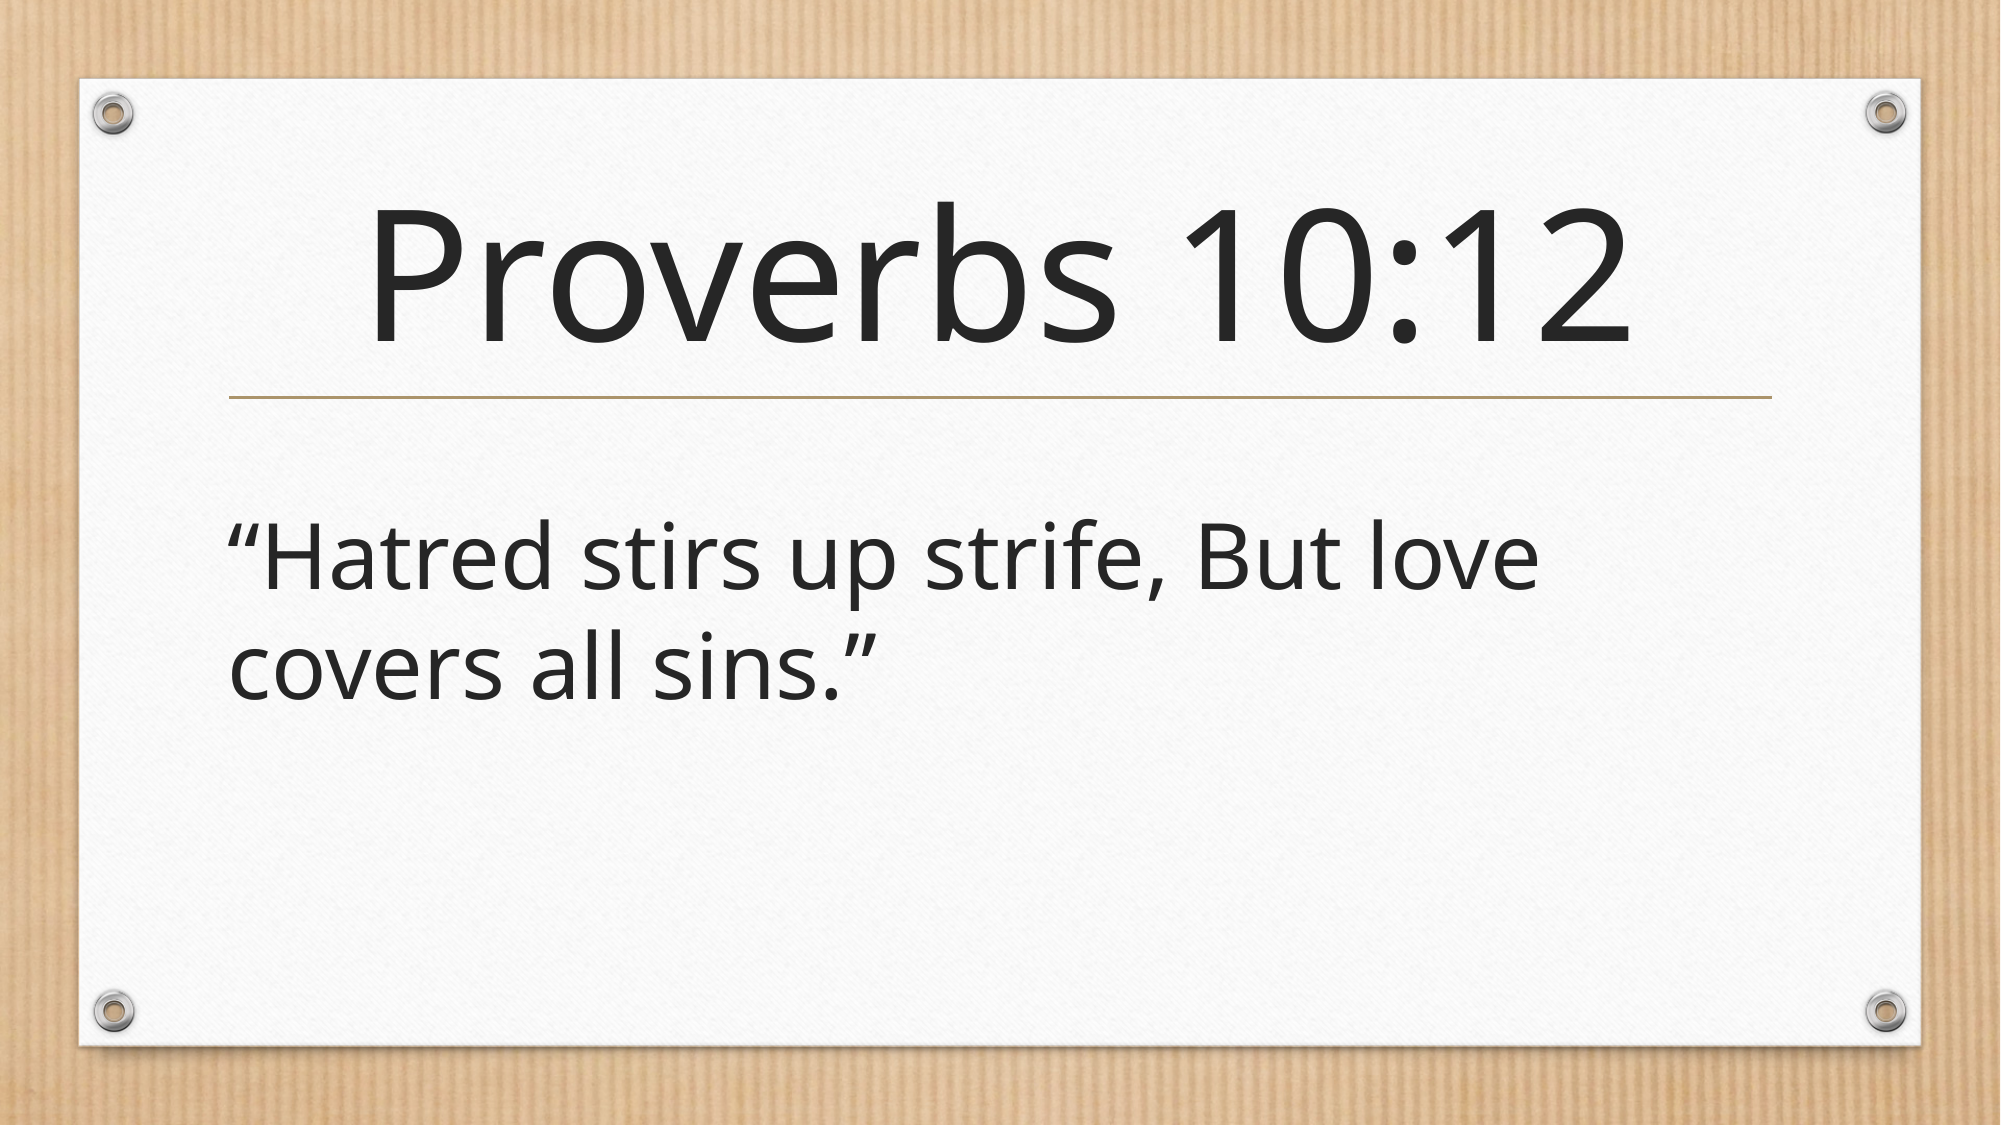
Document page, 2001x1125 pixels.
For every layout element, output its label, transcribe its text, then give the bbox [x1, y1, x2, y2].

picture [0, 0, 2001, 1125]
list “Hatred stirs up strife, But love covers all sins.” [212, 490, 1788, 964]
title Proverbs 10:12 [212, 161, 1788, 375]
